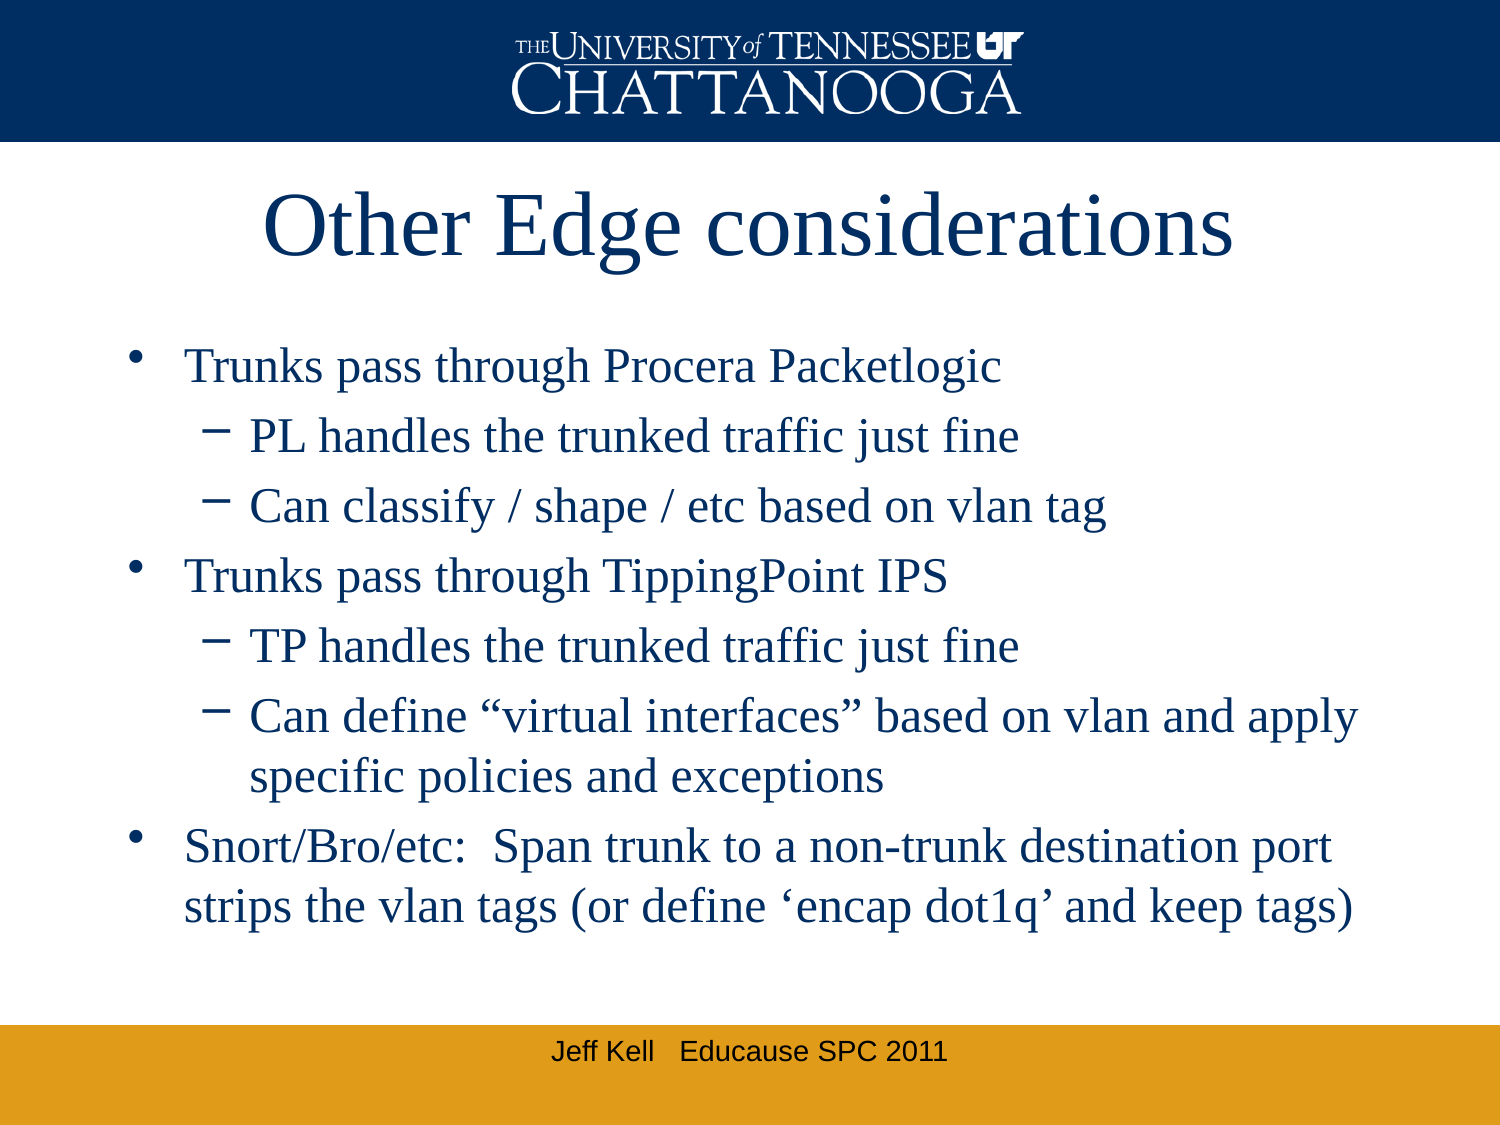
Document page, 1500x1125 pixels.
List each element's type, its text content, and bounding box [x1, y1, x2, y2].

title Other Edge considerations [112, 149, 1388, 288]
list Trunks pass through Procera Packetlogic PL handles the trunked traffic just fine Can classify / shape / etc based on vlan tag Trunks pass through TippingPoint IPS TP handles the trunked traffic just fine Can define “virtual interfaces” based on vlan and apply specific policies and exceptions Snort/Bro/etc: Span trunk to a non-trunk destination port strips the vlan tags (or define ‘encap dot1q’ and keep tags) [112, 324, 1388, 1000]
footer Jeff Kell Educause SPC 2011 [512, 1025, 988, 1100]
